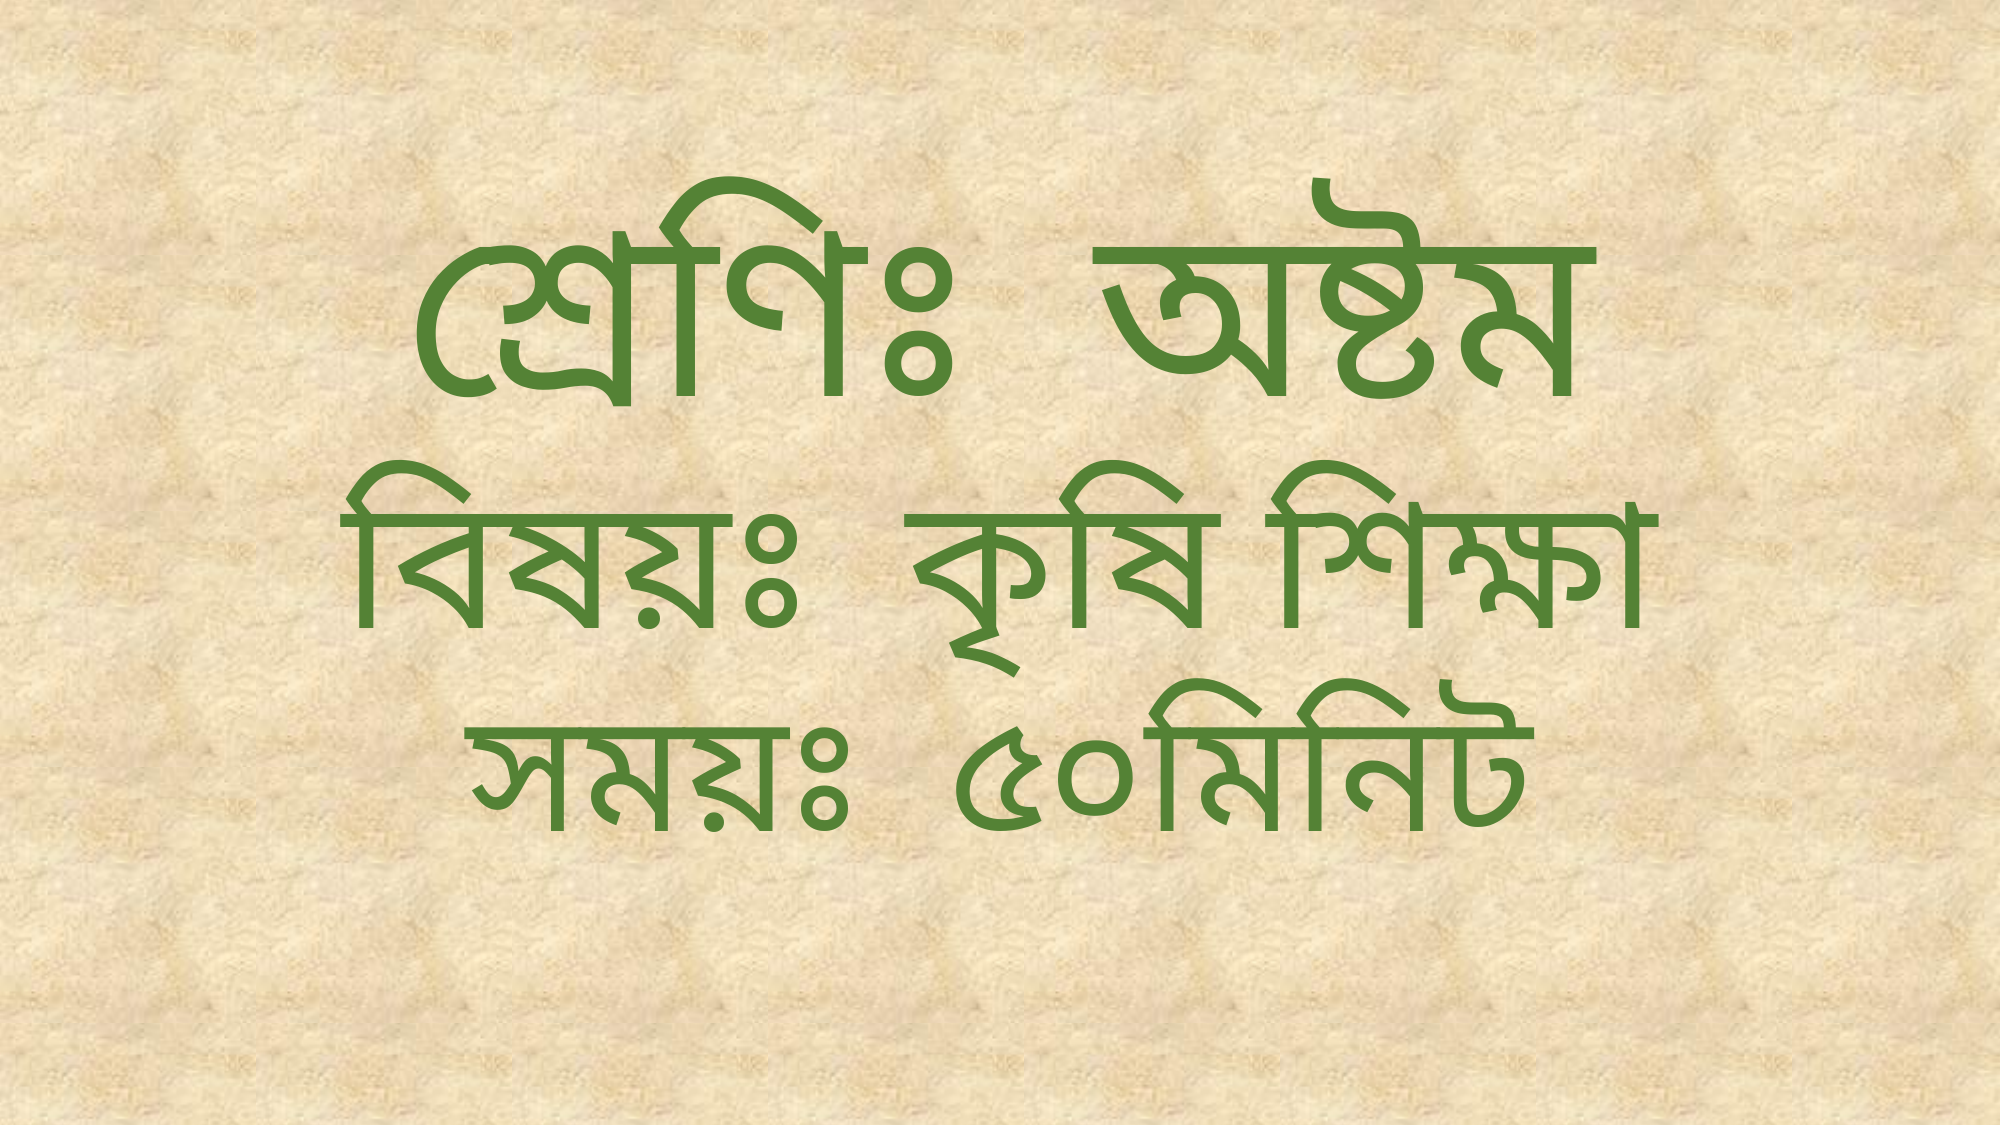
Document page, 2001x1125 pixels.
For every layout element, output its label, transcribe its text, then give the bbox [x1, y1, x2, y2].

text_box শ্রেণিঃ অষ্টম বিষয়ঃ কৃষি শিক্ষা সময়ঃ ৫০মিনিট [0, 0, 2000, 1125]
